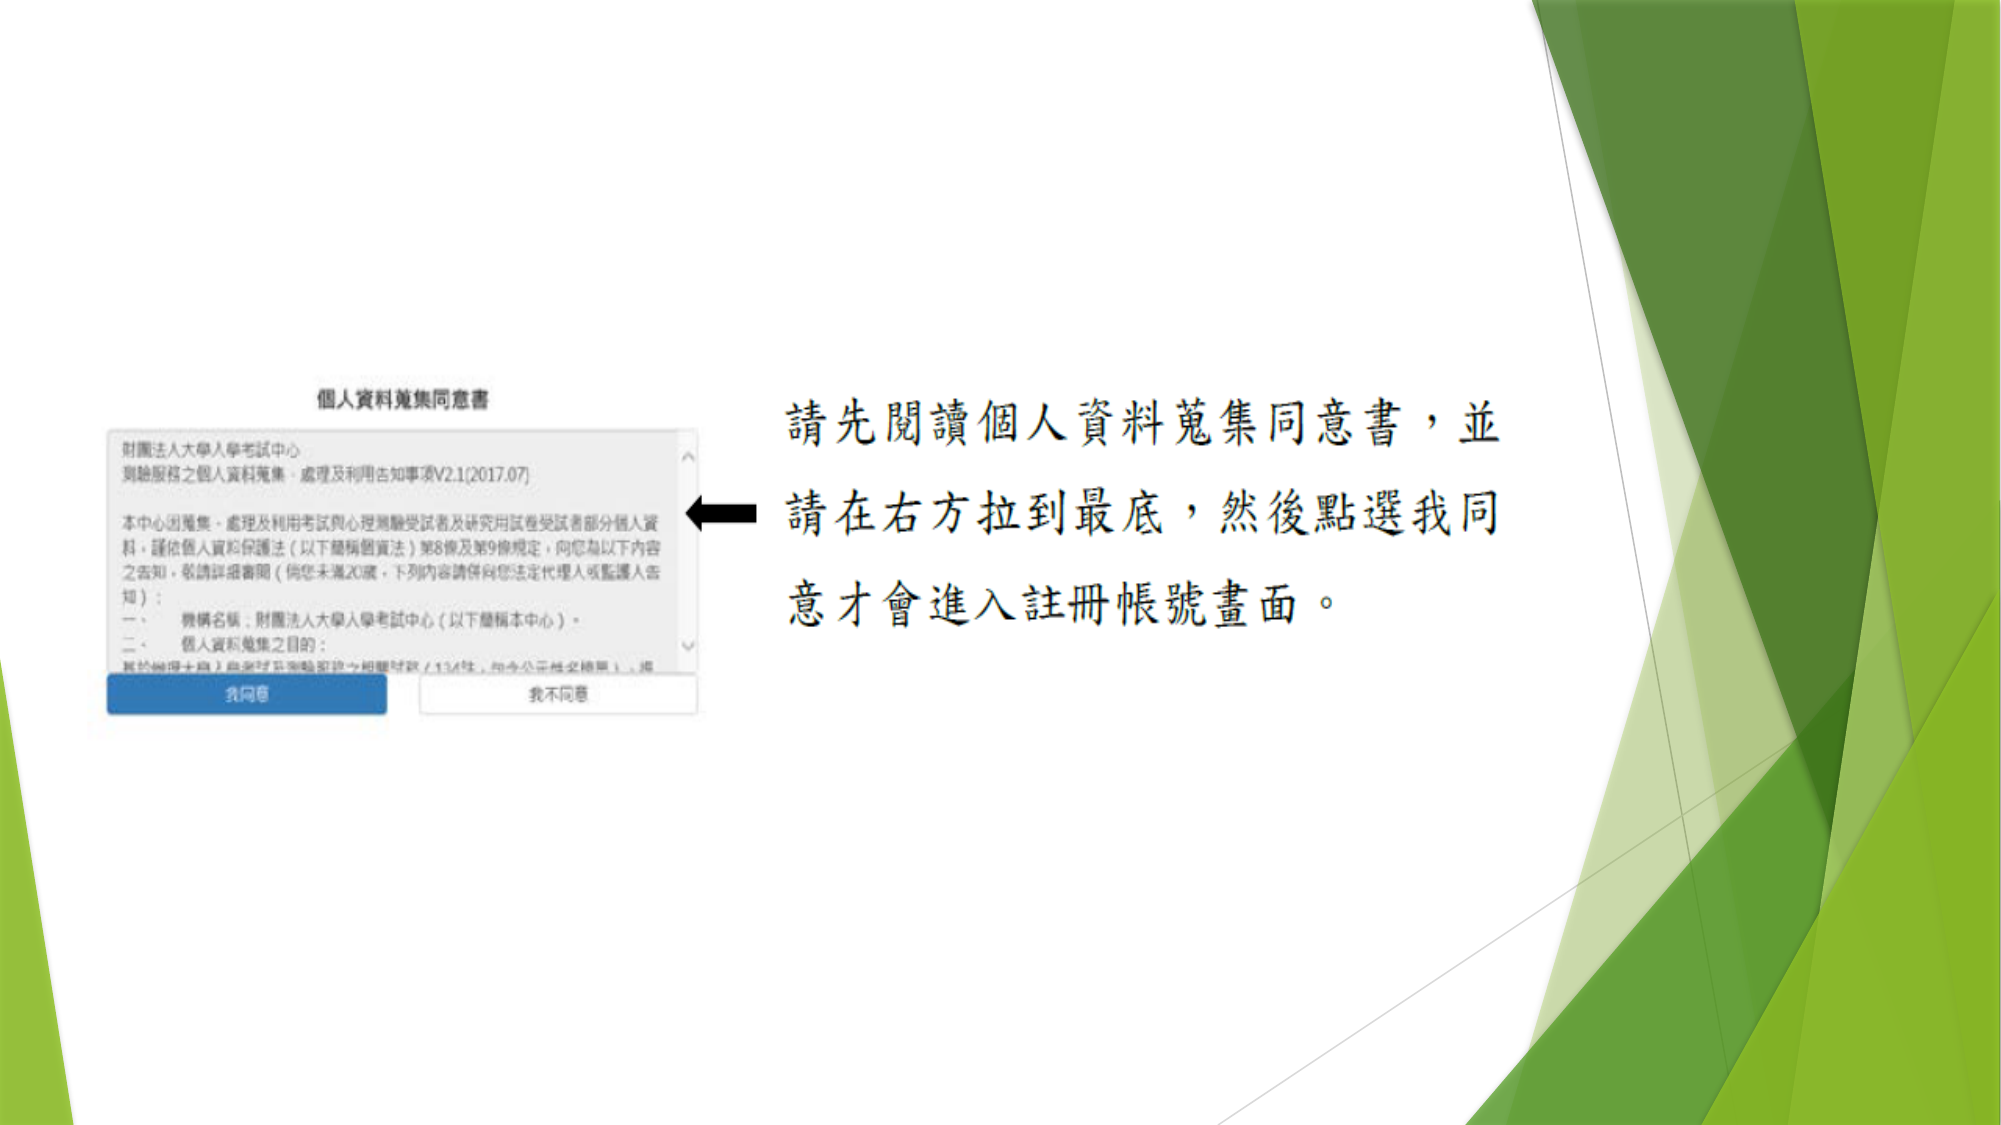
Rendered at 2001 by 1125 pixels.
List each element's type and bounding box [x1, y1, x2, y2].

picture [60, 337, 1555, 767]
